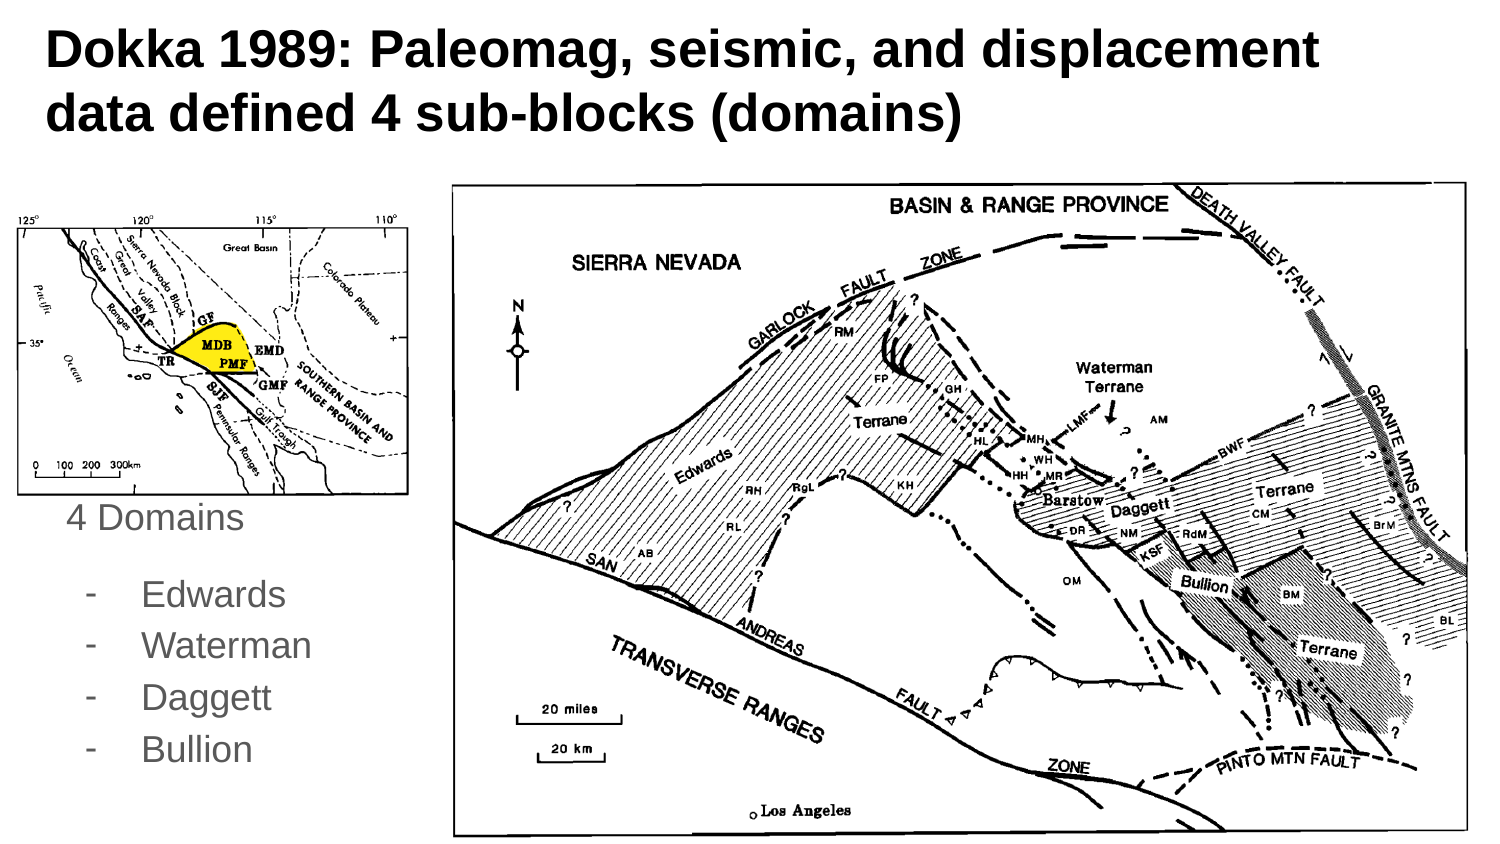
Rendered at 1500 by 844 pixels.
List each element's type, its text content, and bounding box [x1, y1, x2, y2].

picture [0, 206, 423, 497]
picture [451, 169, 1480, 844]
title Dokka 1989: Paleomag, seismic, and displacement data defined 4 sub-blocks (domains) [30, 0, 1449, 207]
list 4 Domains Edwards Waterman Daggett Bullion [51, 471, 446, 844]
